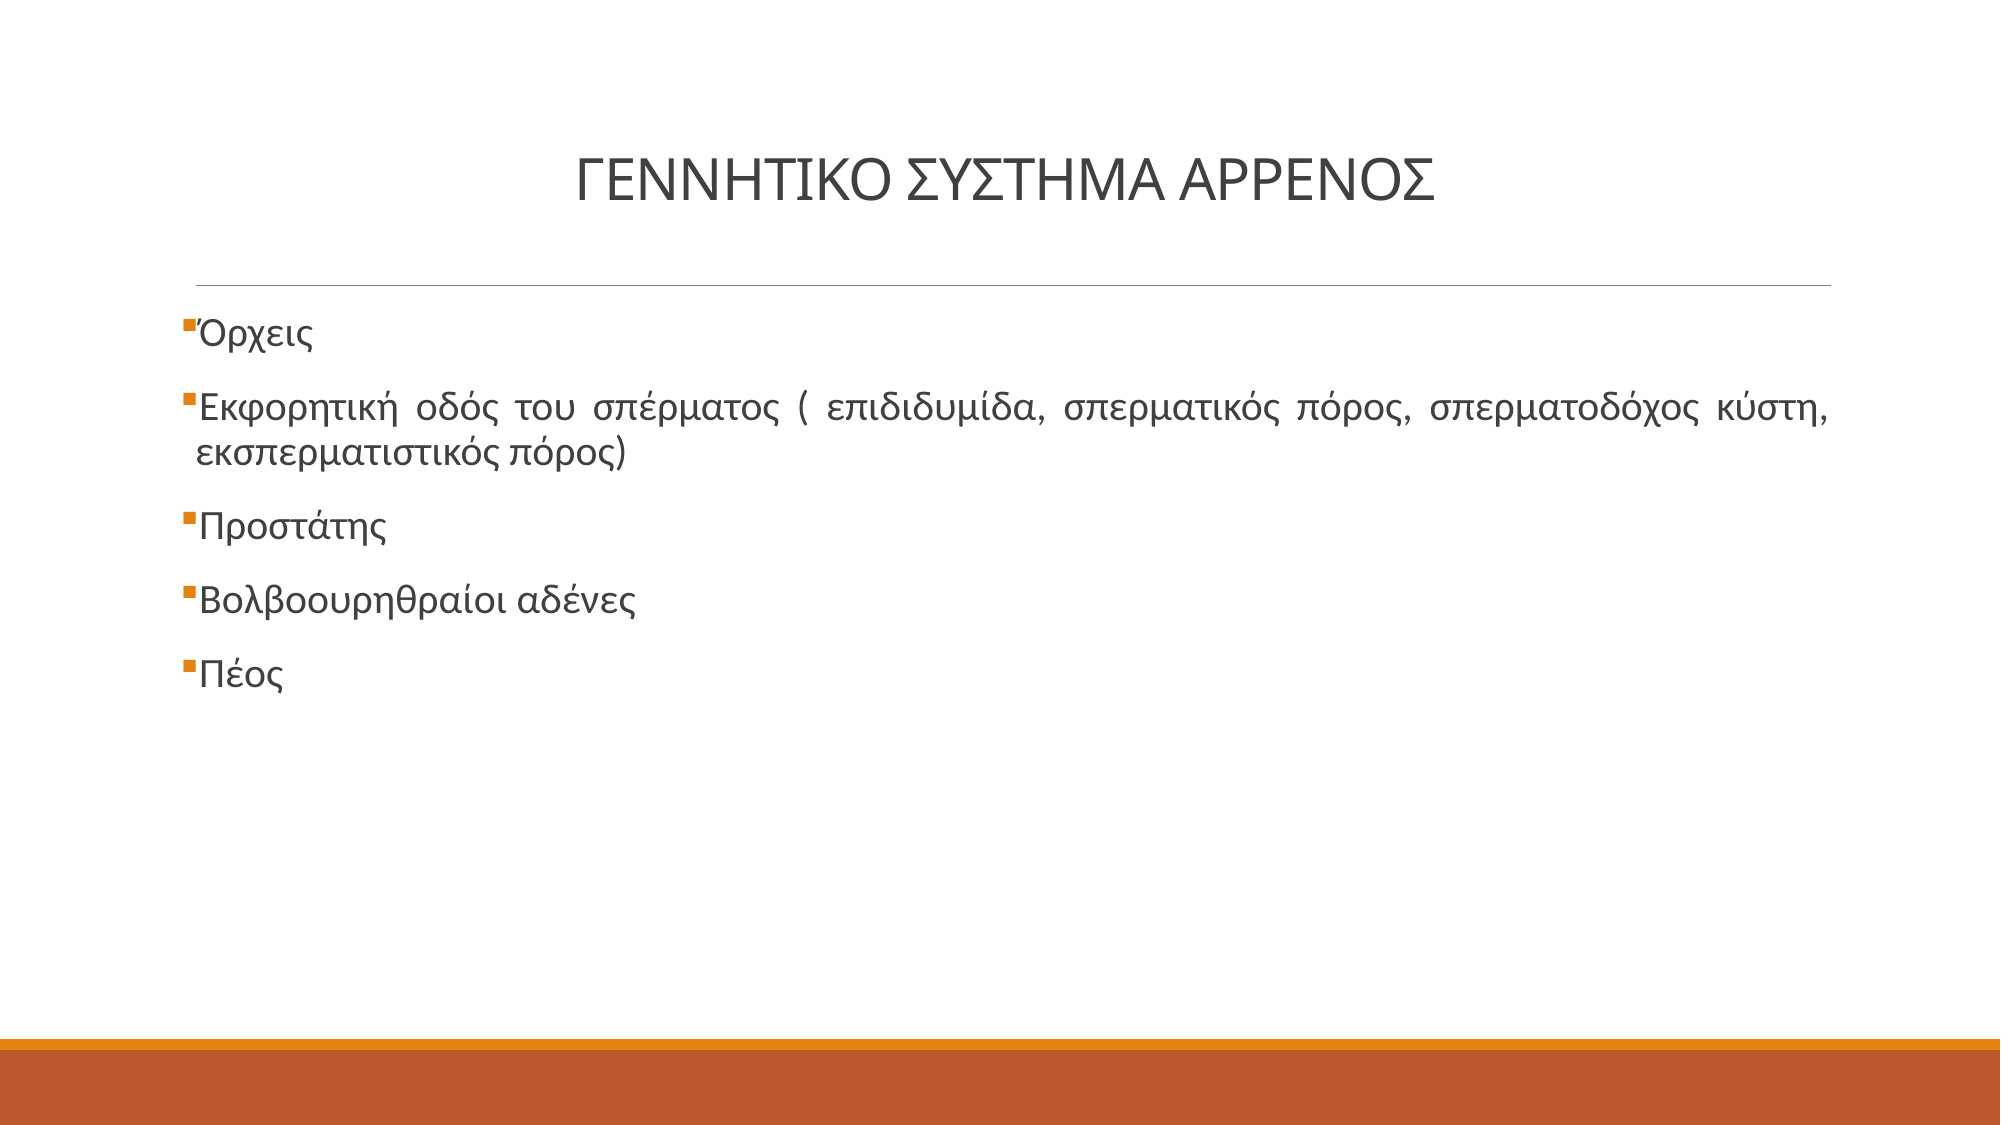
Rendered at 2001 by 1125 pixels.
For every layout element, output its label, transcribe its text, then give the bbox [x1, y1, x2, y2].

title ΓΕΝΝΗΤΙΚΟ ΣΥΣΤΗΜΑ ΑΡΡΕΝΟΣ [180, 47, 1830, 220]
list Όρχεις Εκφορητική οδός του σπέρματος ( επιδιδυμίδα, σπερματικός πόρος, σπερματοδόχος κύστη, εκσπερματιστικός πόρος) Προστάτης Βολβοουρηθραίοι αδένες Πέος [180, 302, 1830, 963]
